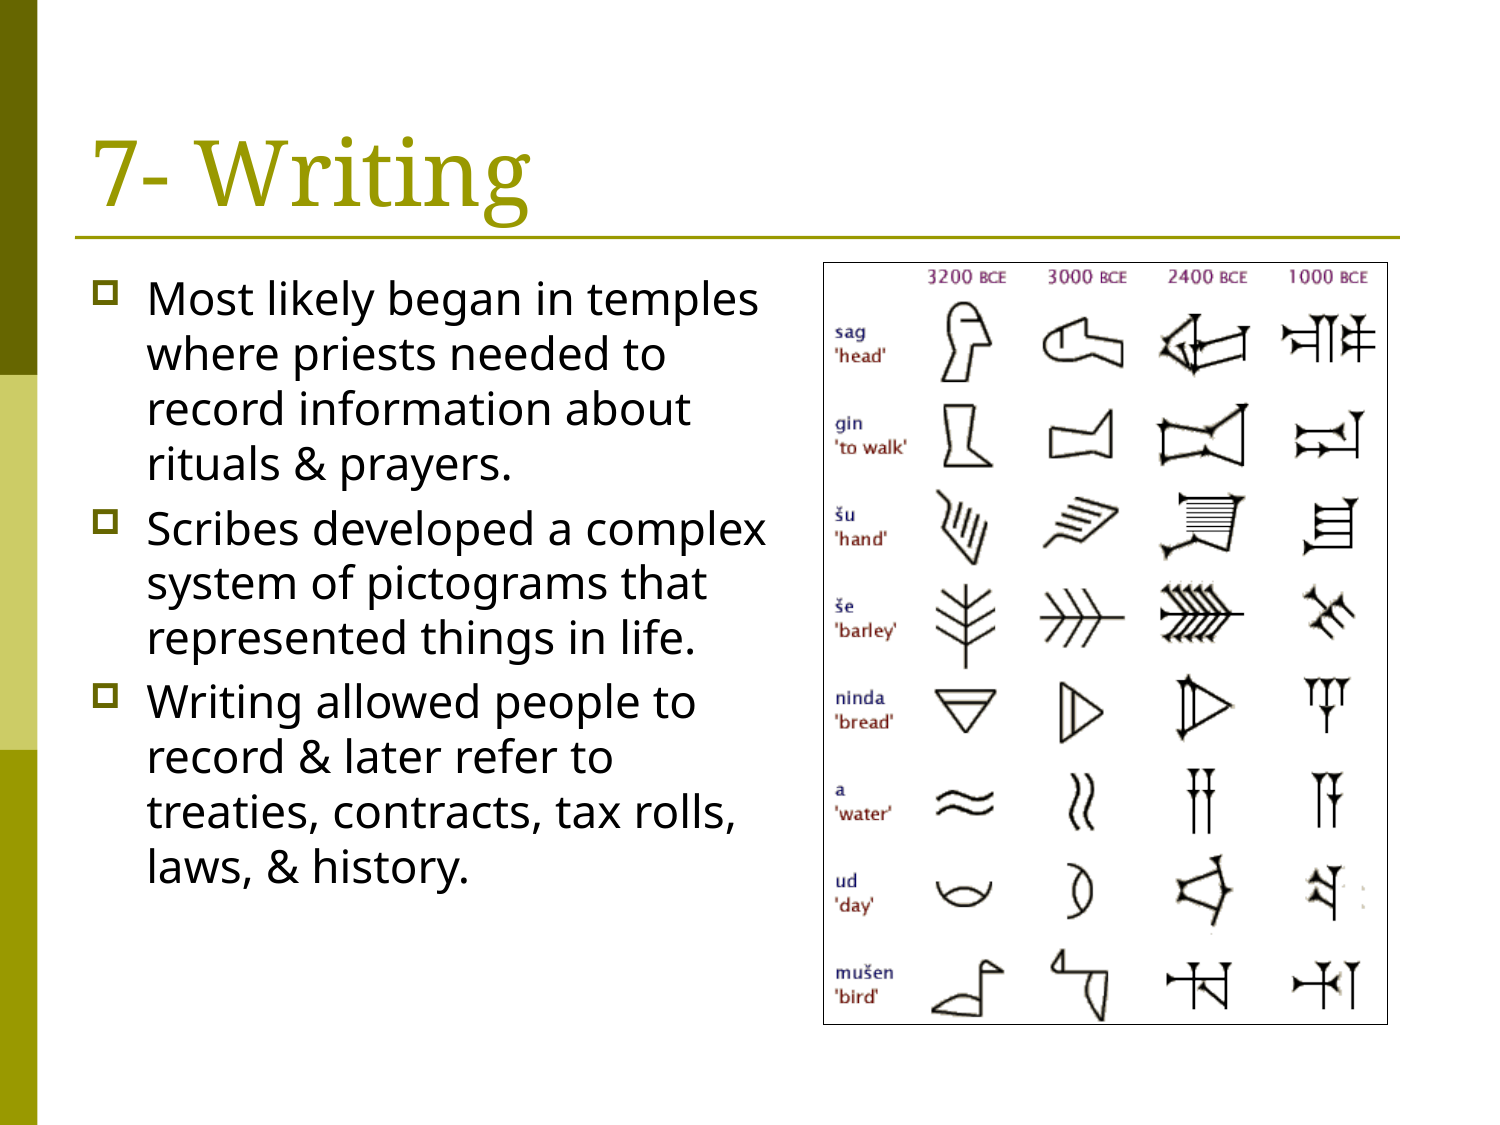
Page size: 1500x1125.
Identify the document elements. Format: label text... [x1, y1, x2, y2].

title 7- Writing [75, 45, 1425, 233]
list Most likely began in temples where priests needed to record information about rituals & prayers. Scribes developed a complex system of pictograms that represented things in life. Writing allowed people to record & later refer to treaties, contracts, tax rolls, laws, & history. [75, 262, 800, 1006]
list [823, 262, 1388, 1026]
